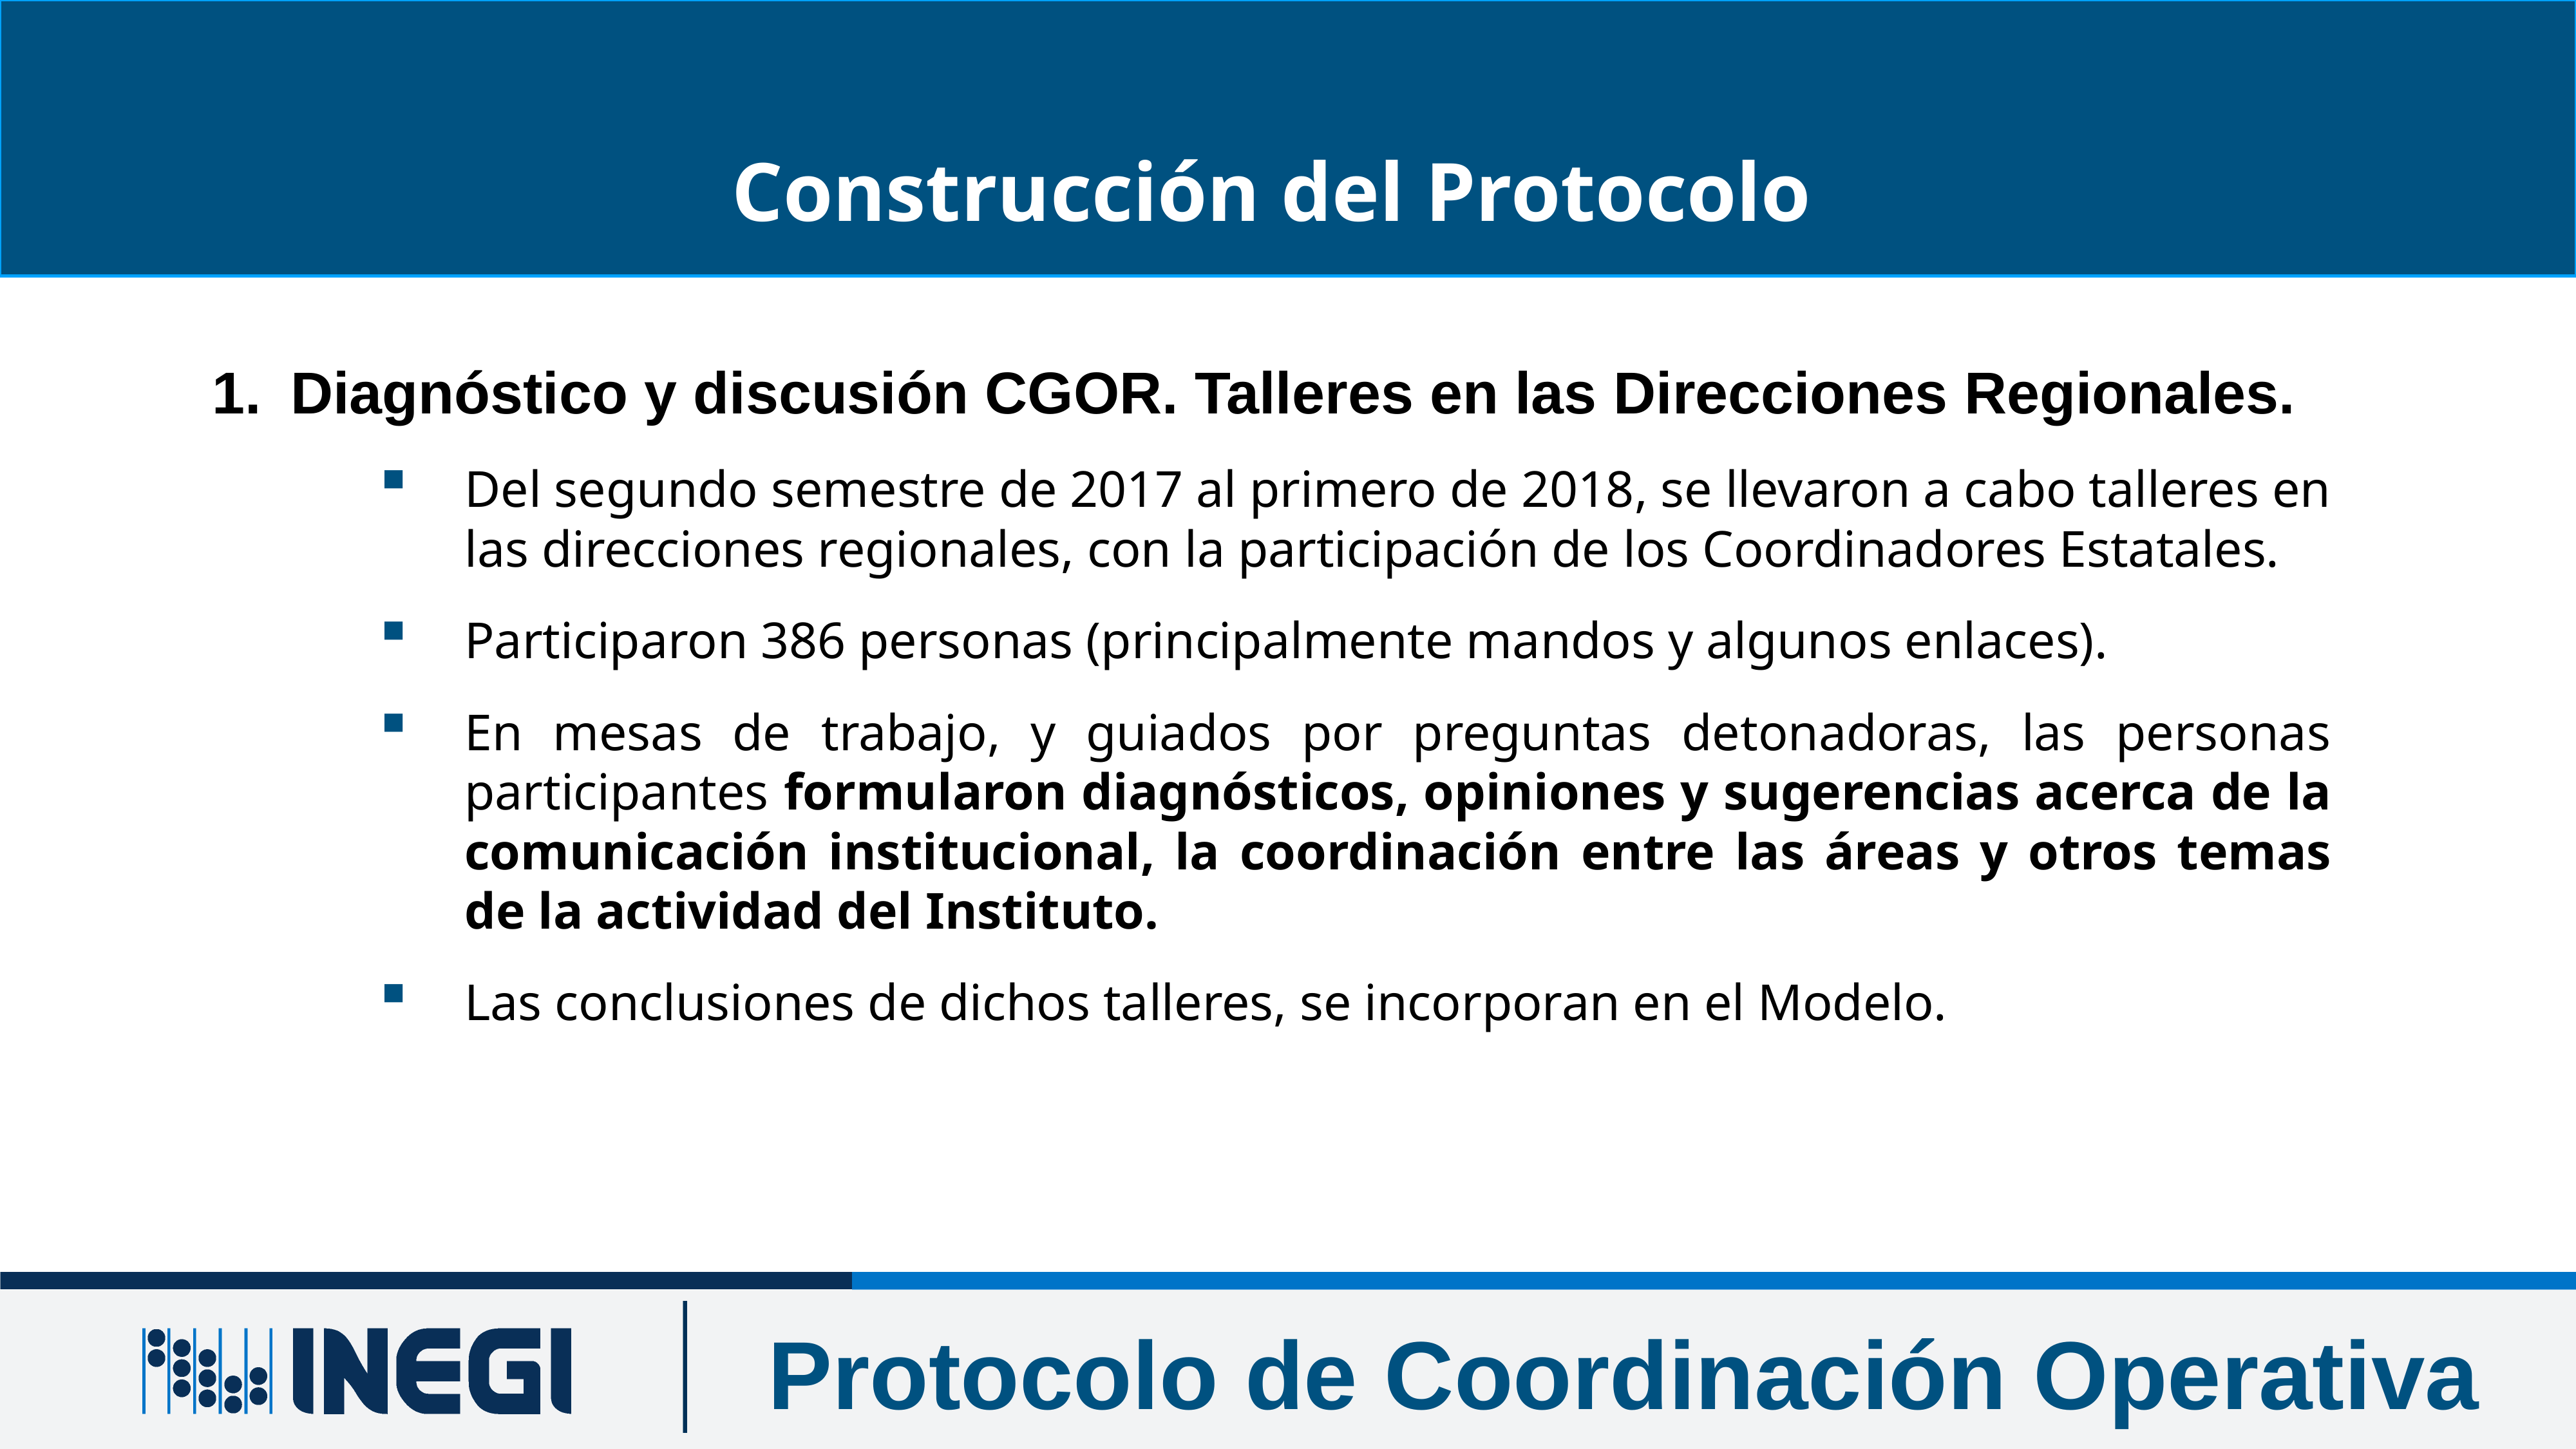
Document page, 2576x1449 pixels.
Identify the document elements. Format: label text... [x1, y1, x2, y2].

text_box [0, 0, 2576, 276]
picture [0, 276, 2576, 1449]
list Protocolo de Coordinación Operativa [699, 1307, 2550, 1435]
text_box Construcción del Protocolo [677, 147, 1868, 244]
text_box Diagnóstico y discusión CGOR. Talleres en las Direcciones Regionales. Del segundo semestre de 2017 al primero de 2018, se llevaron a cabo talleres en las direcciones regionales, con la participación de los Coordinadores Estatales. Participaron 386 personas (principalmente mandos y algunos enlaces). En mesas de trabajo, y guiados por preguntas detonadoras, las personas participantes formularon diagnósticos, opiniones y sugerencias acerca de la comunicación institucional, la coordinación entre las áreas y otros temas de la actividad del Instituto. Las conclusiones de dichos talleres, se incorporan en el Modelo. [202, 350, 2342, 1112]
